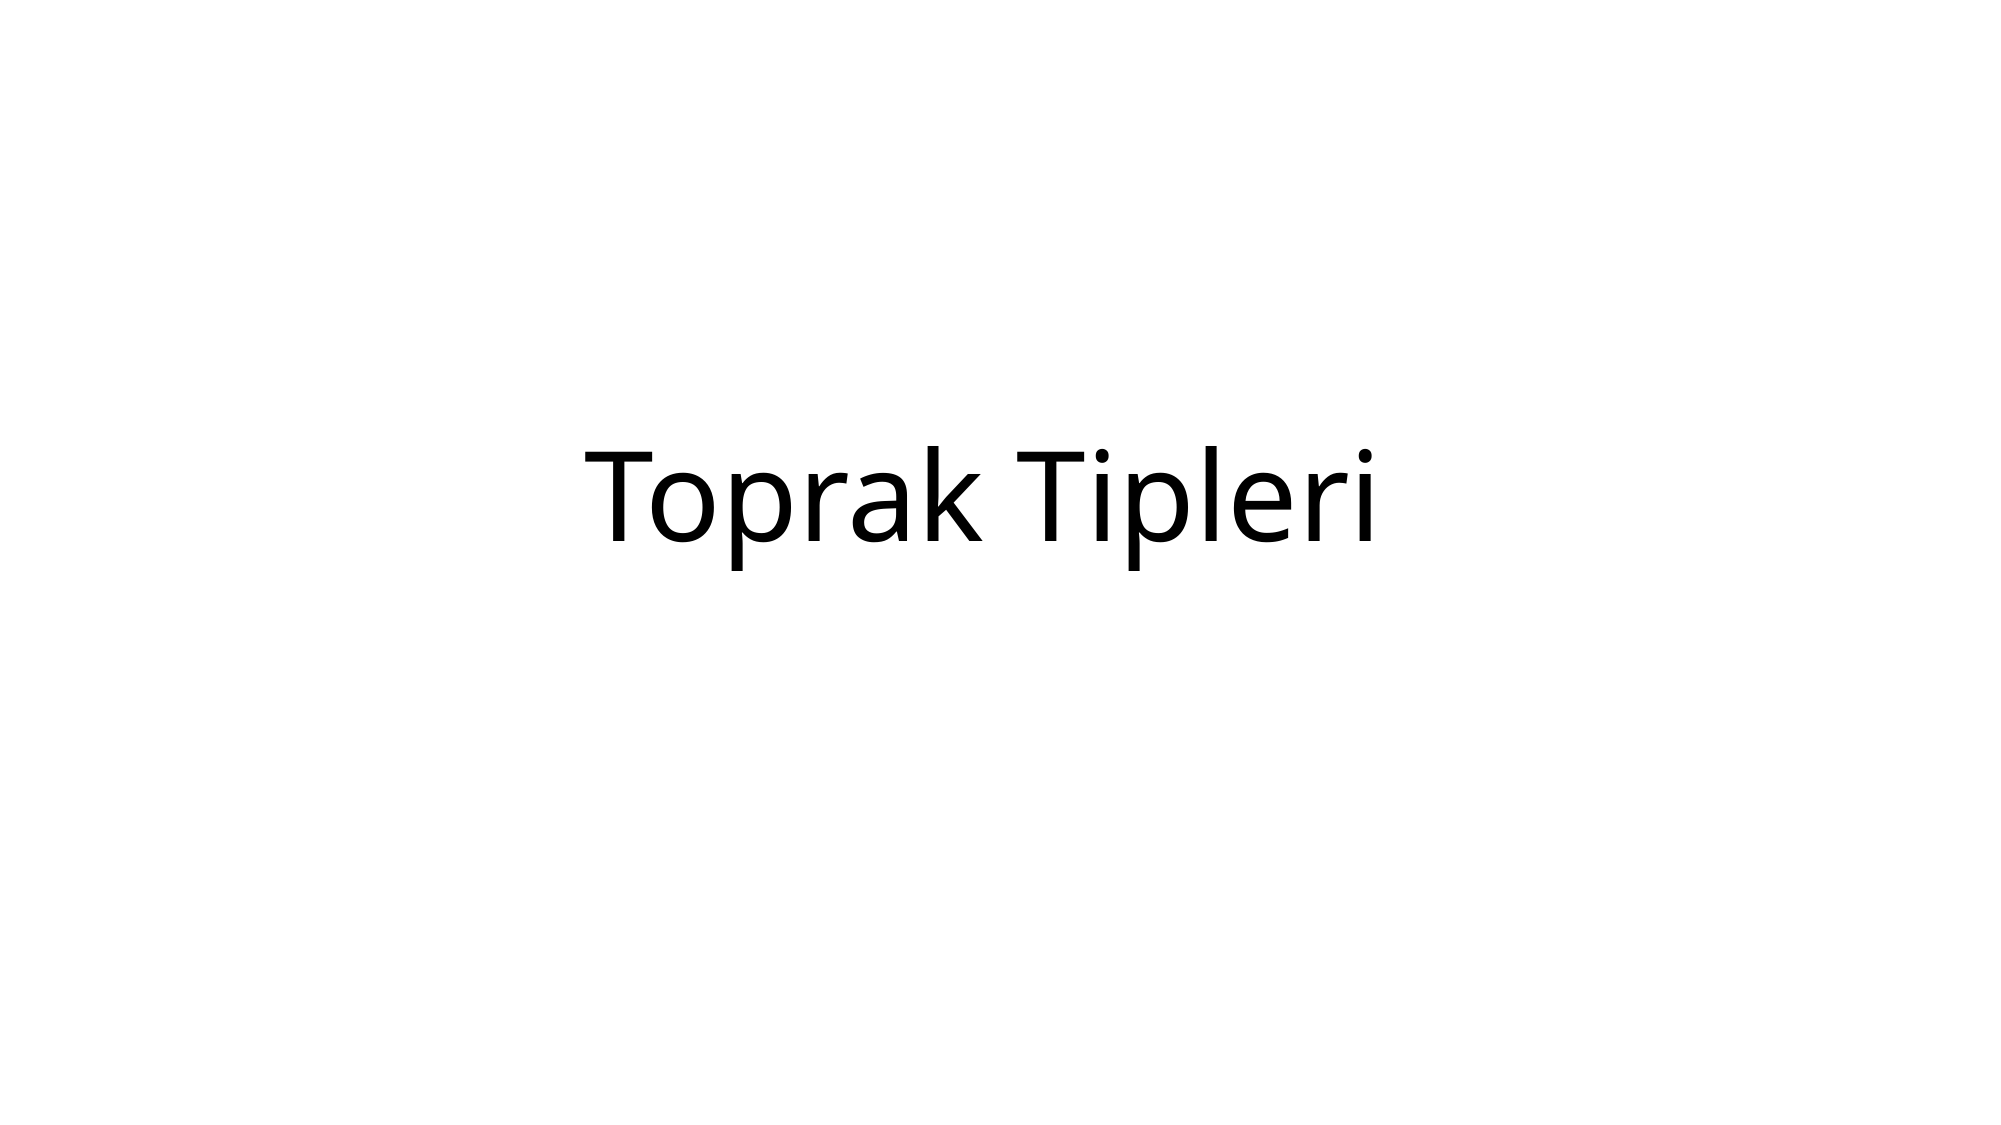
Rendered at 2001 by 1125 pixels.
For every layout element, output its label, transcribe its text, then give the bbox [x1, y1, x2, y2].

title Toprak Tipleri [249, 184, 1750, 576]
